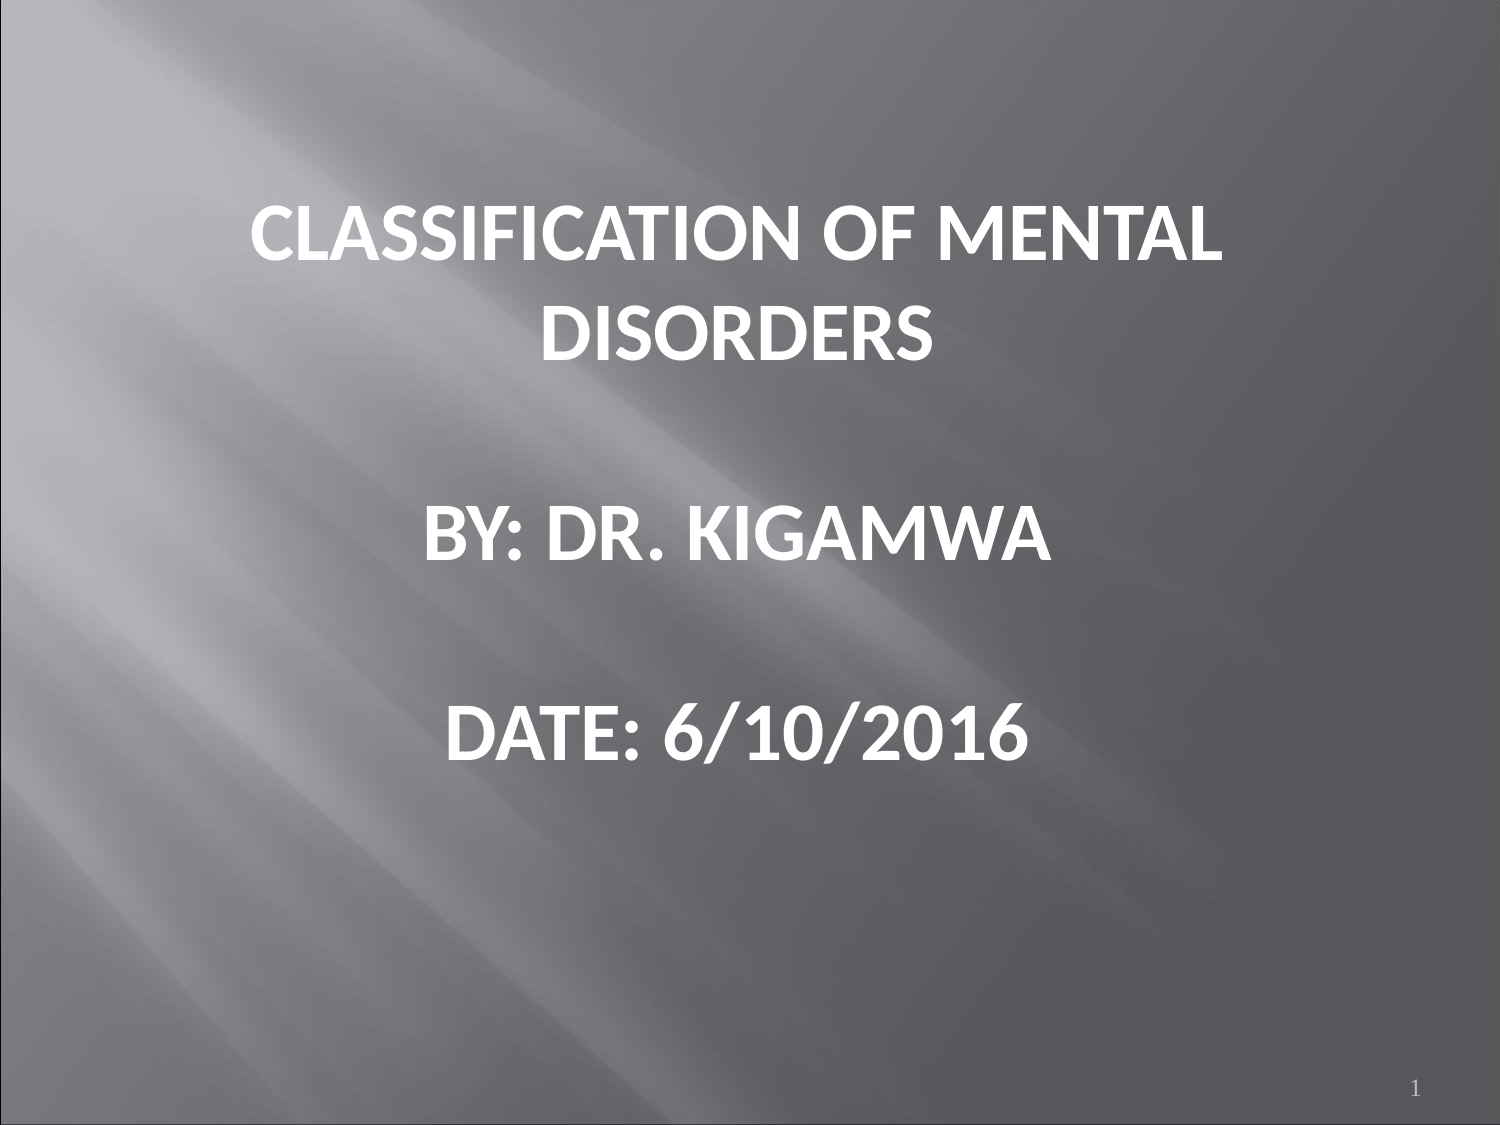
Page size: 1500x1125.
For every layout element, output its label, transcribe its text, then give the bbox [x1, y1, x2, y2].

slide_number 1 [1299, 1052, 1422, 1110]
picture [0, 0, 1500, 1125]
title CLASSIFICATION OF MENTAL DISORDERS BY: DR. KIGAMWA DATE: 6/10/2016 [174, 385, 1300, 777]
